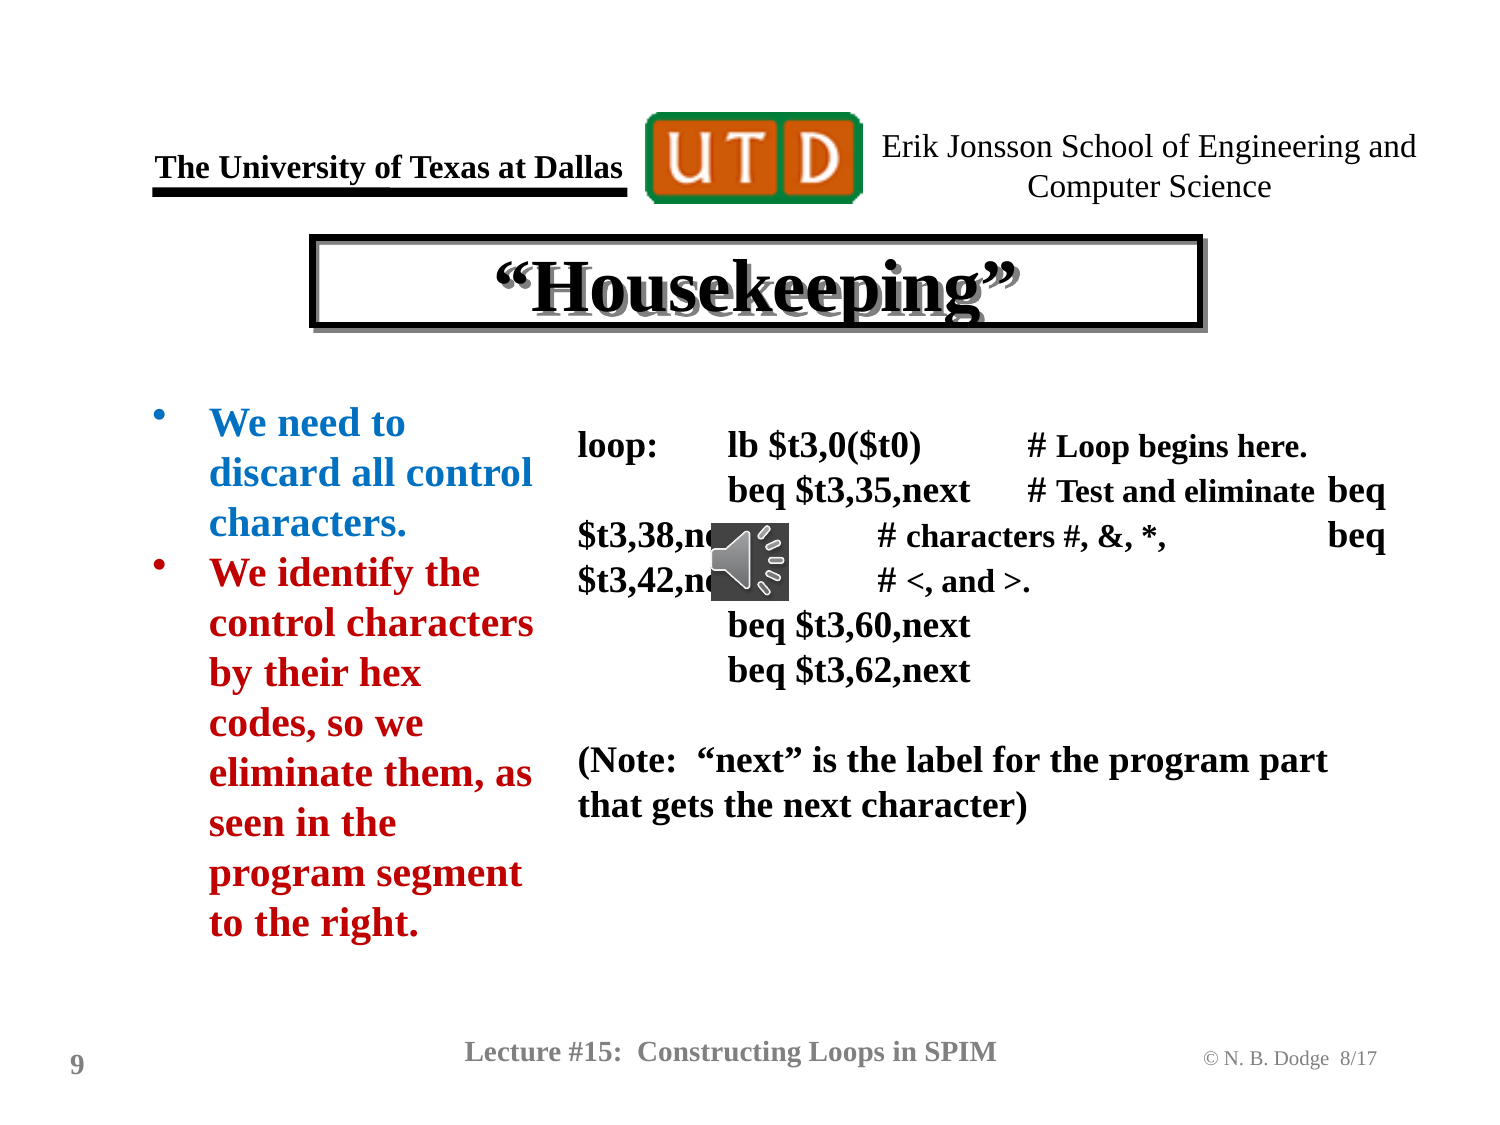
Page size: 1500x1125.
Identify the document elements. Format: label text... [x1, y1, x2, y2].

picture [645, 112, 863, 204]
list loop: lb $t3,0($t0) # Loop begins here. beq $t3,35,next # Test and eliminate beq $t3,38,next # characters #, &, *, beq $t3,42,next # <, and >. beq $t3,60,next beq $t3,62,next (Note: “next” is the label for the program part that gets the next character) [562, 412, 1413, 938]
title “Housekeeping” [309, 234, 1203, 328]
picture [709, 522, 791, 603]
slide_number 9 [24, 1037, 101, 1088]
list We need to discard all control characters. We identify the control characters by their hex codes, so we eliminate them, as seen in the program segment to the right. [137, 387, 551, 988]
footer Lecture #15: Constructing Loops in SPIM [337, 1024, 1126, 1088]
